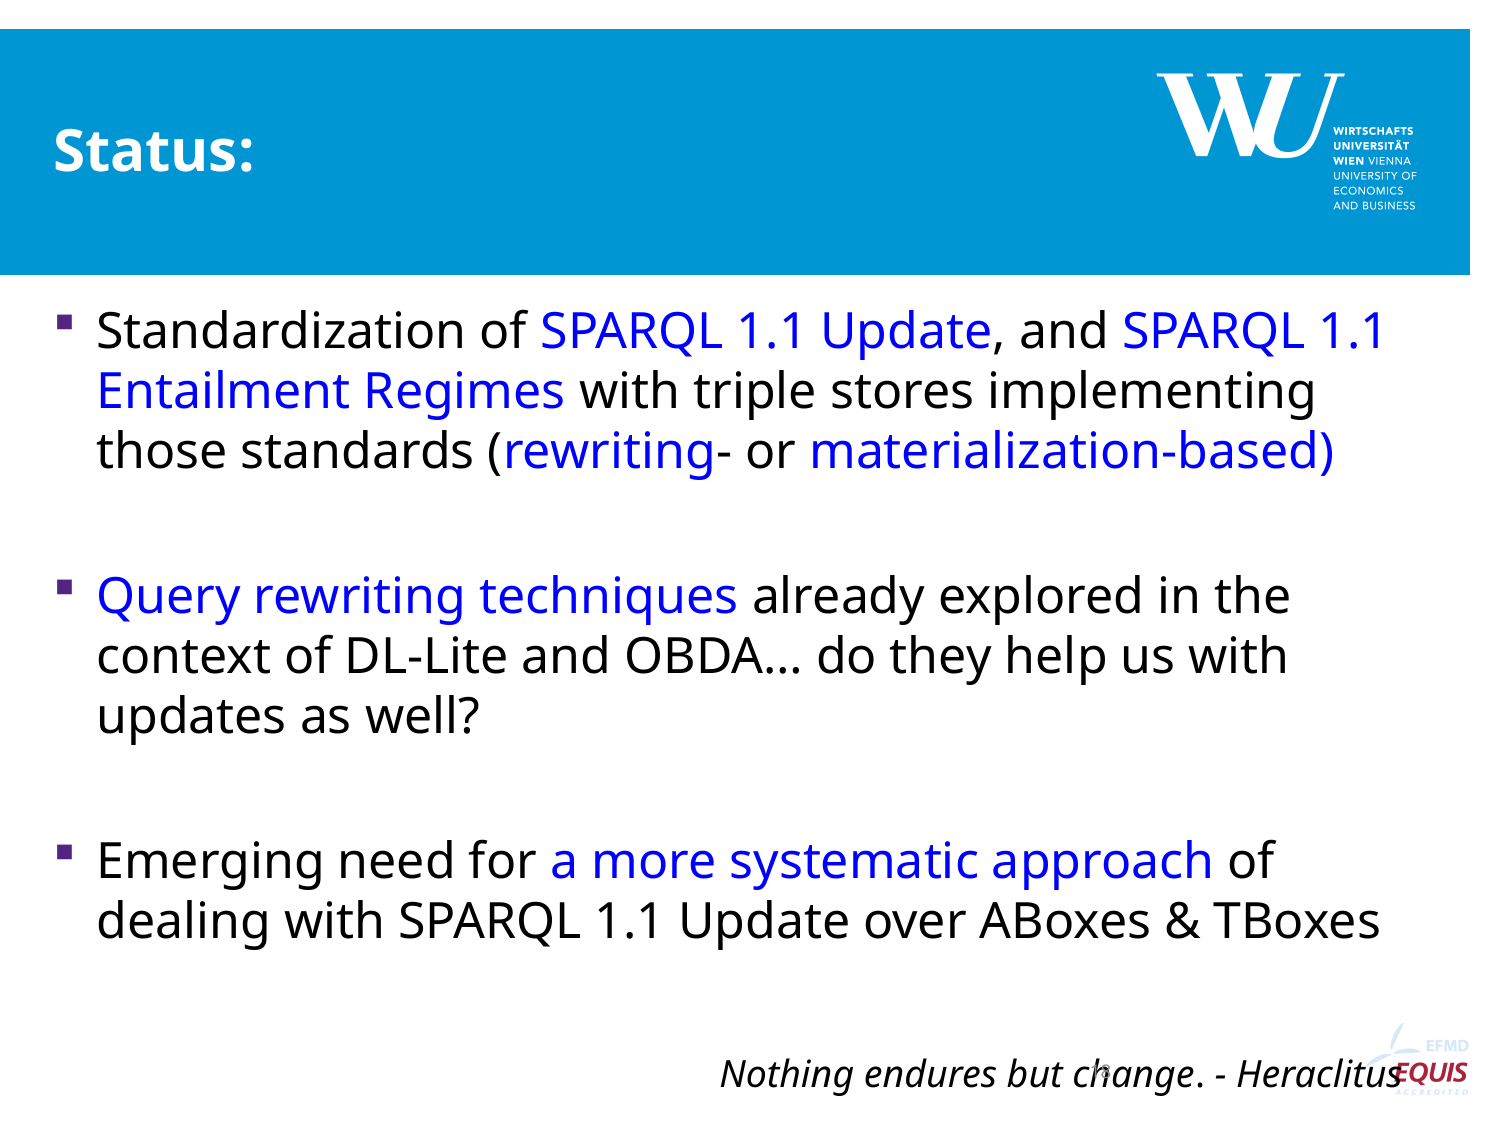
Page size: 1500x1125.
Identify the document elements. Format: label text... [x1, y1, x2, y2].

slide_number 18 [1074, 1042, 1425, 1103]
list Standardization of SPARQL 1.1 Update, and SPARQL 1.1 Entailment Regimes with triple stores implementing those standards (rewriting- or materialization-based) Query rewriting techniques already explored in the context of DL-Lite and OBDA… do they help us with updates as well? Emerging need for a more systematic approach of dealing with SPARQL 1.1 Update over ABoxes & TBoxes [53, 290, 1432, 1034]
picture [0, 0, 1500, 1125]
text_box Nothing endures but change. - Heraclitus [704, 1043, 1074, 1103]
title Status: [52, 89, 940, 207]
picture [1158, 74, 1344, 158]
